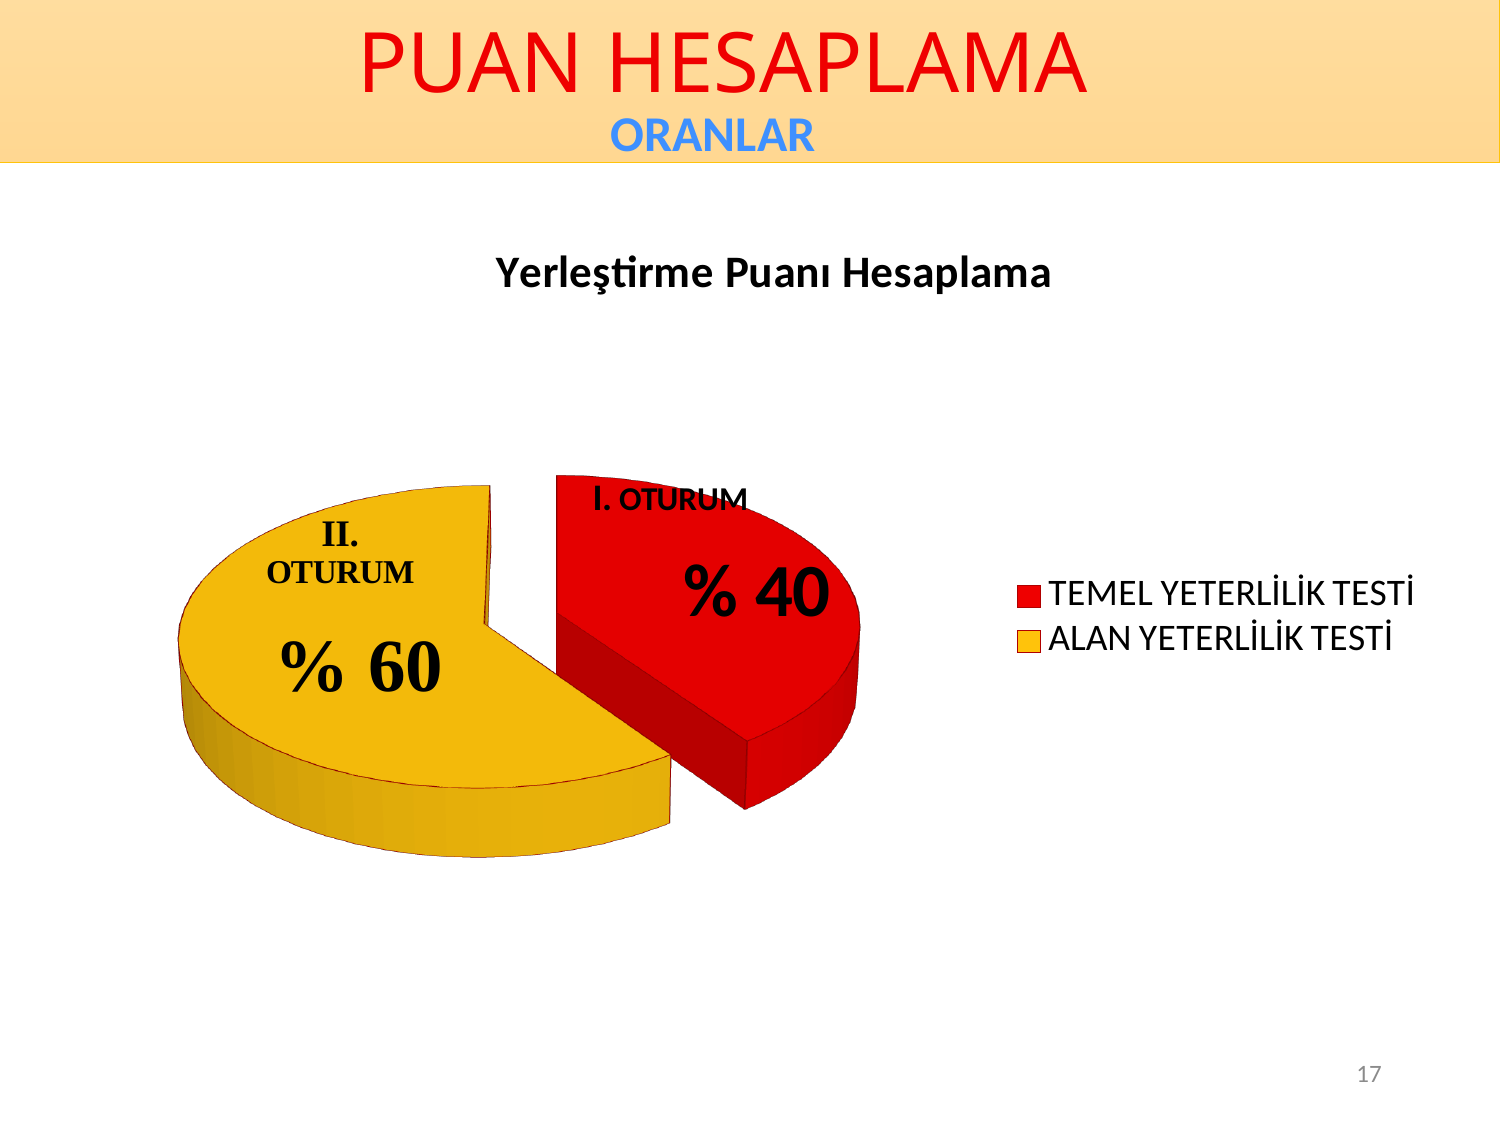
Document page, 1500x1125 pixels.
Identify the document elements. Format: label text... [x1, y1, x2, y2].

slide_number 17 [1059, 1042, 1397, 1103]
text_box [0, 2, 1474, 179]
text_box [0, 0, 1500, 163]
chart [107, 214, 1441, 1023]
